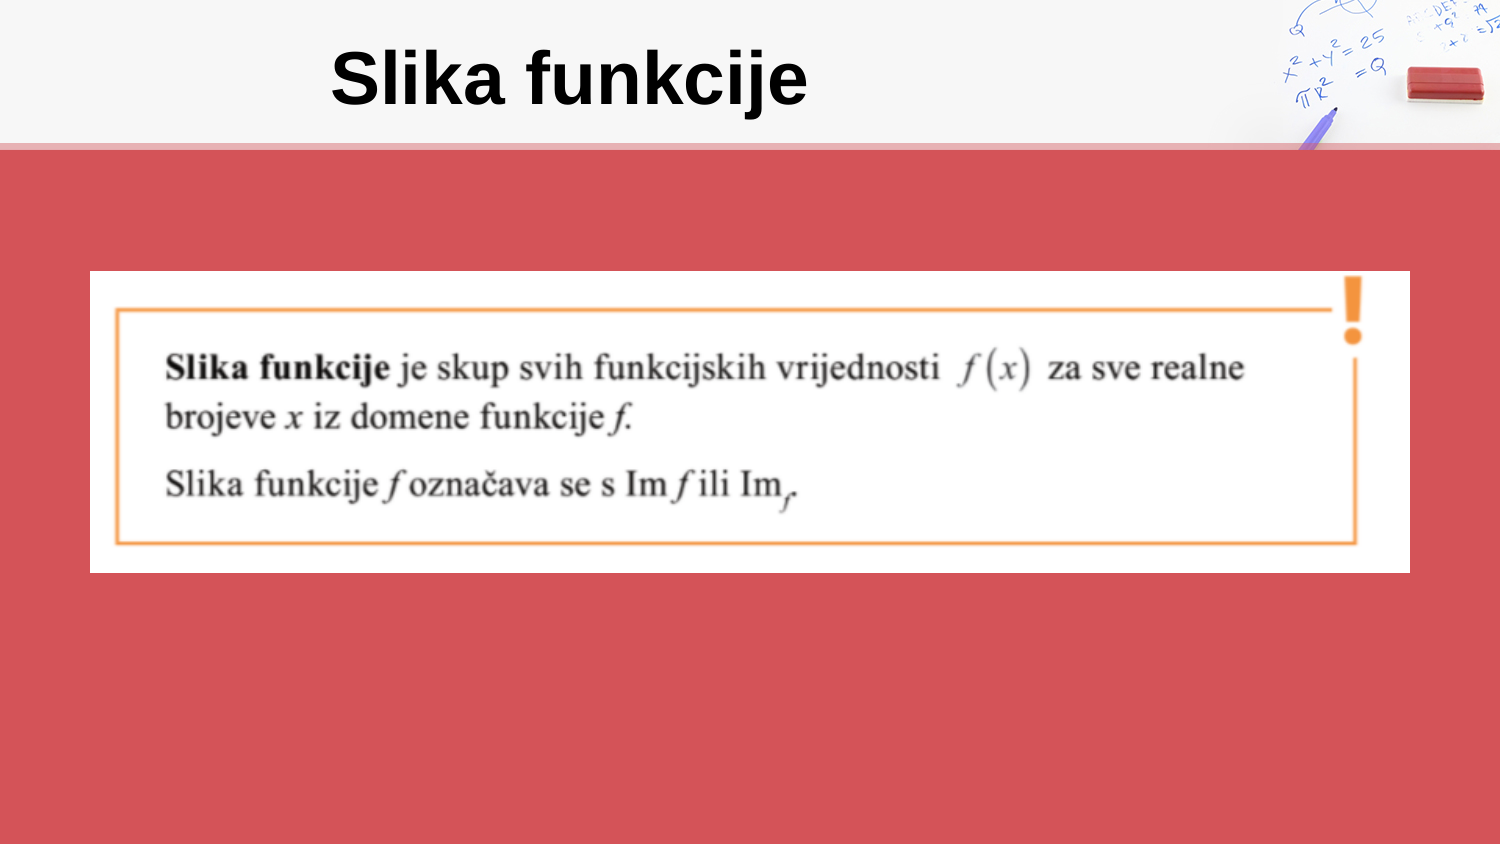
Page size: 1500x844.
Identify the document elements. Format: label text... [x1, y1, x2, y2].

picture [0, 0, 1500, 844]
title Slika funkcije [0, 4, 1140, 146]
